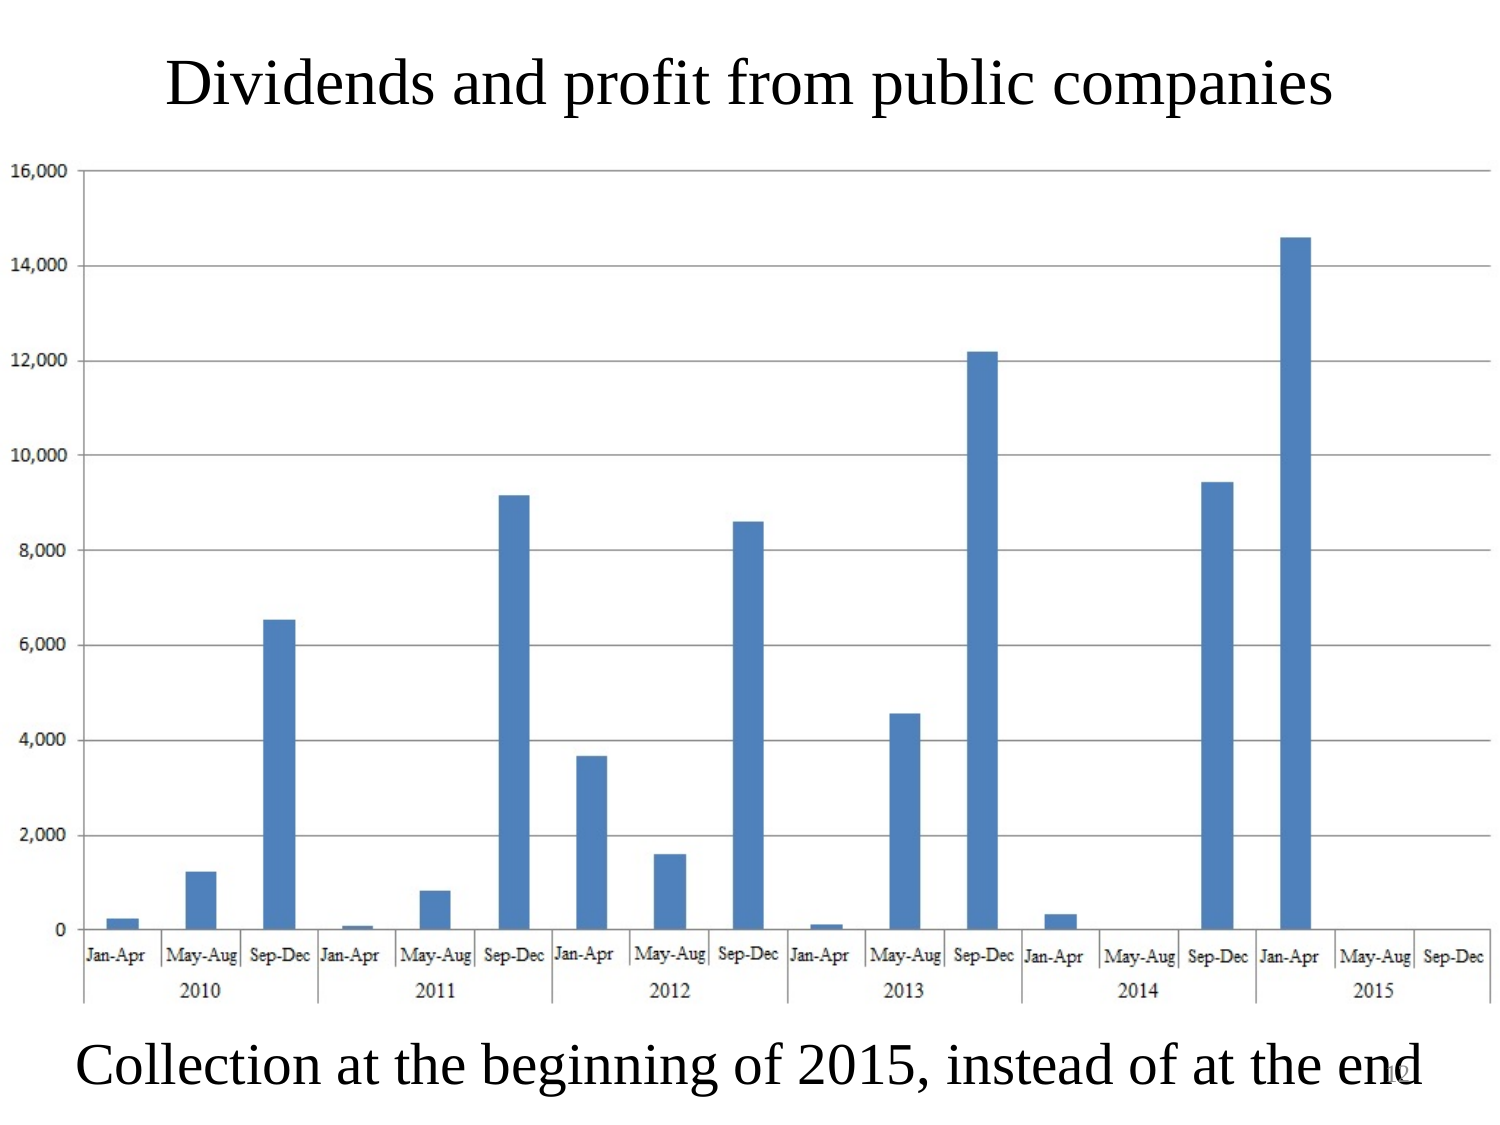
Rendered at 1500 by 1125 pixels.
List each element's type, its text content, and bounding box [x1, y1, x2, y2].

slide_number 12 [1074, 1042, 1425, 1103]
title Dividends and profit from public companies [0, 7, 1500, 150]
picture [0, 160, 1500, 1015]
list Collection at the beginning of 2015, instead of at the end [17, 1024, 1483, 1106]
